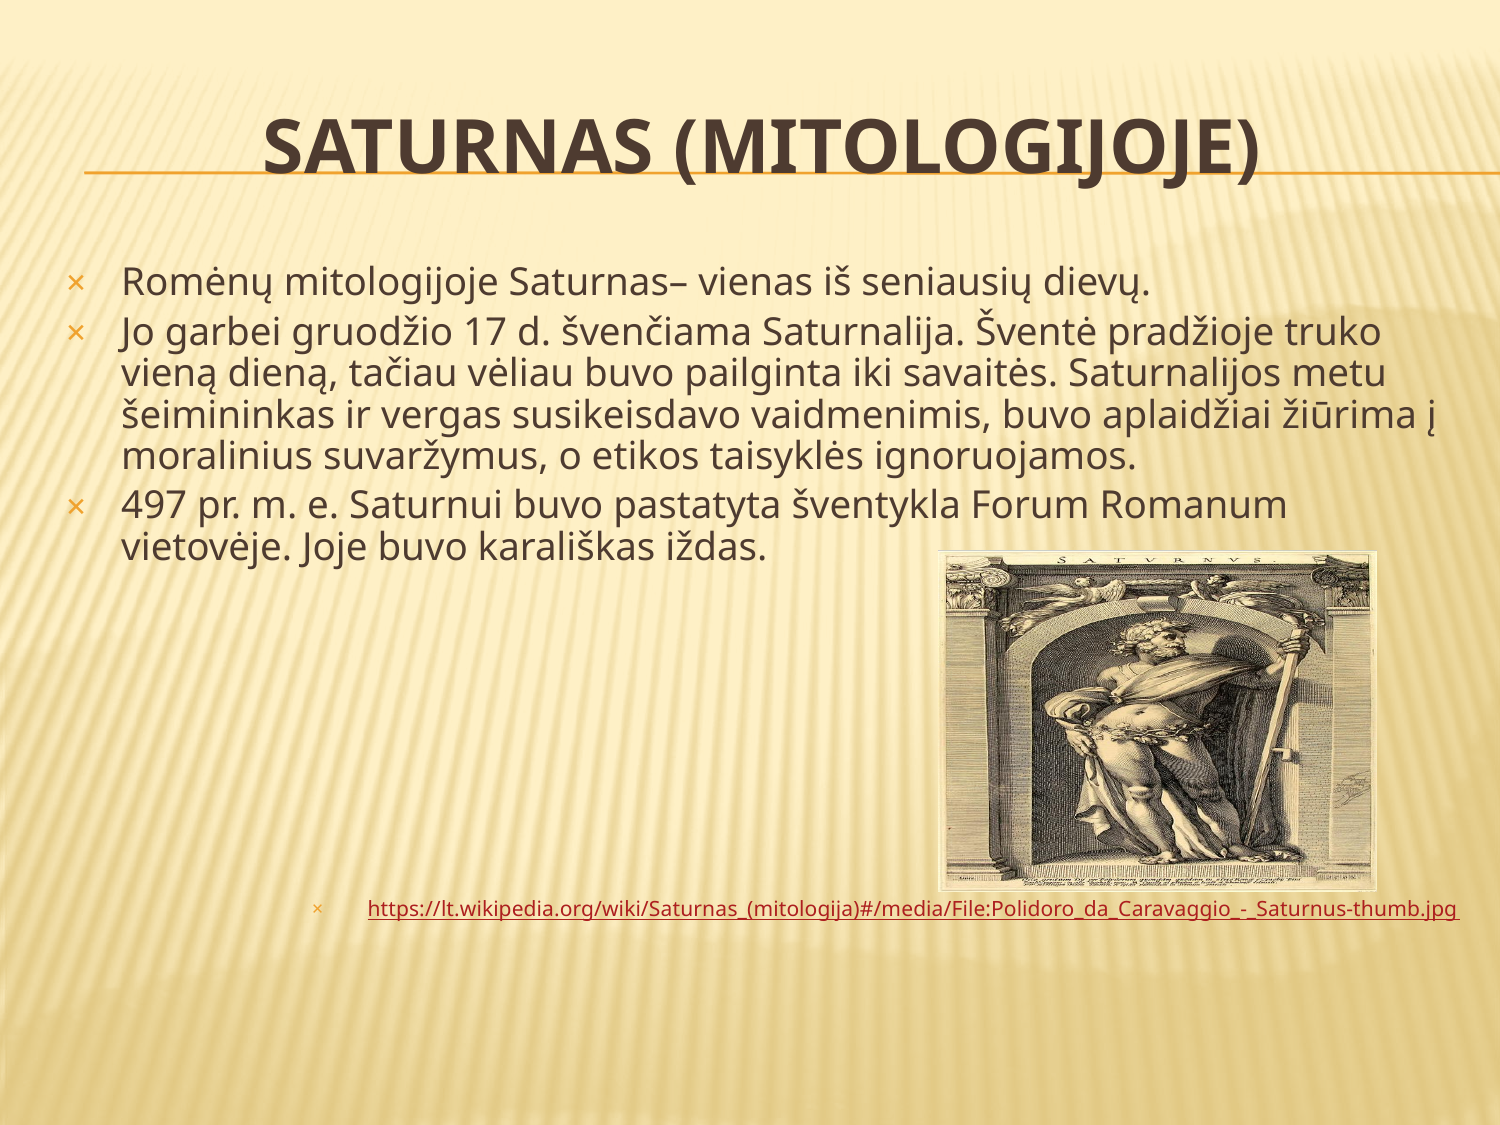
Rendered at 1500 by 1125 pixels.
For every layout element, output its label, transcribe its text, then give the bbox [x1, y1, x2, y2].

picture [0, 0, 1500, 1125]
title SATURNAS (MITOLOGIJOJE) [50, 75, 1475, 213]
list Romėnų mitologijoje Saturnas– vienas iš seniausių dievų. Jo garbei gruodžio 17 d. švenčiama Saturnalija. Šventė pradžioje truko vieną dieną, tačiau vėliau buvo pailginta iki savaitės. Saturnalijos metu šeimininkas ir vergas susikeisdavo vaidmenimis, buvo aplaidžiai žiūrima į moralinius suvaržymus, o etikos taisyklės ignoruojamos. 497 pr. m. e. Saturnui buvo pastatyta šventykla Forum Romanum vietovėje. Joje buvo karališkas iždas. https://lt.wikipedia.org/wiki/Saturnas_(mitologija)#/media/File:Polidoro_da_Caravaggio_-_Saturnus-thumb.jpg [50, 254, 1475, 1026]
